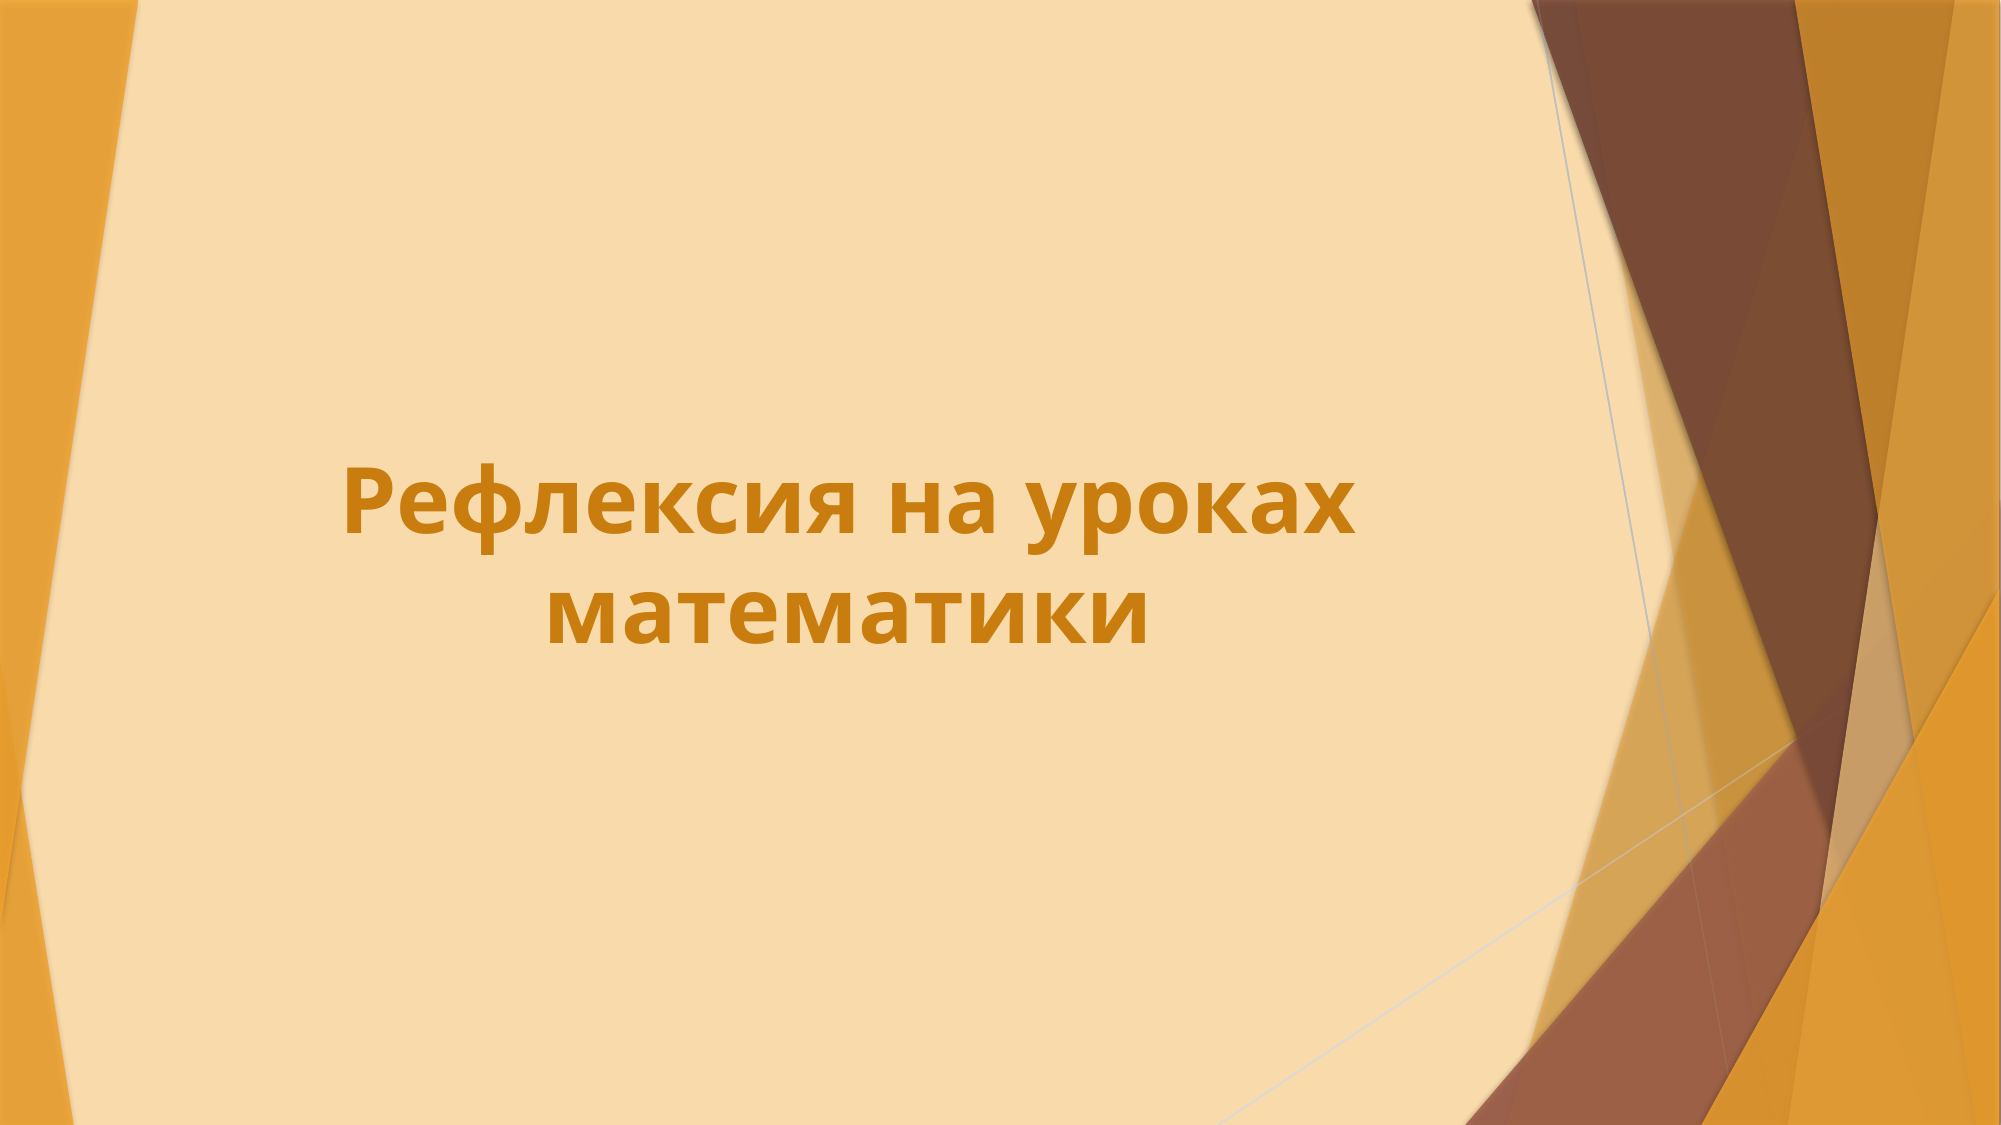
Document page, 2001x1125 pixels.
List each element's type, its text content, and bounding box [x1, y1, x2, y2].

text_box Рефлексия на уроках математики [188, 387, 1509, 716]
